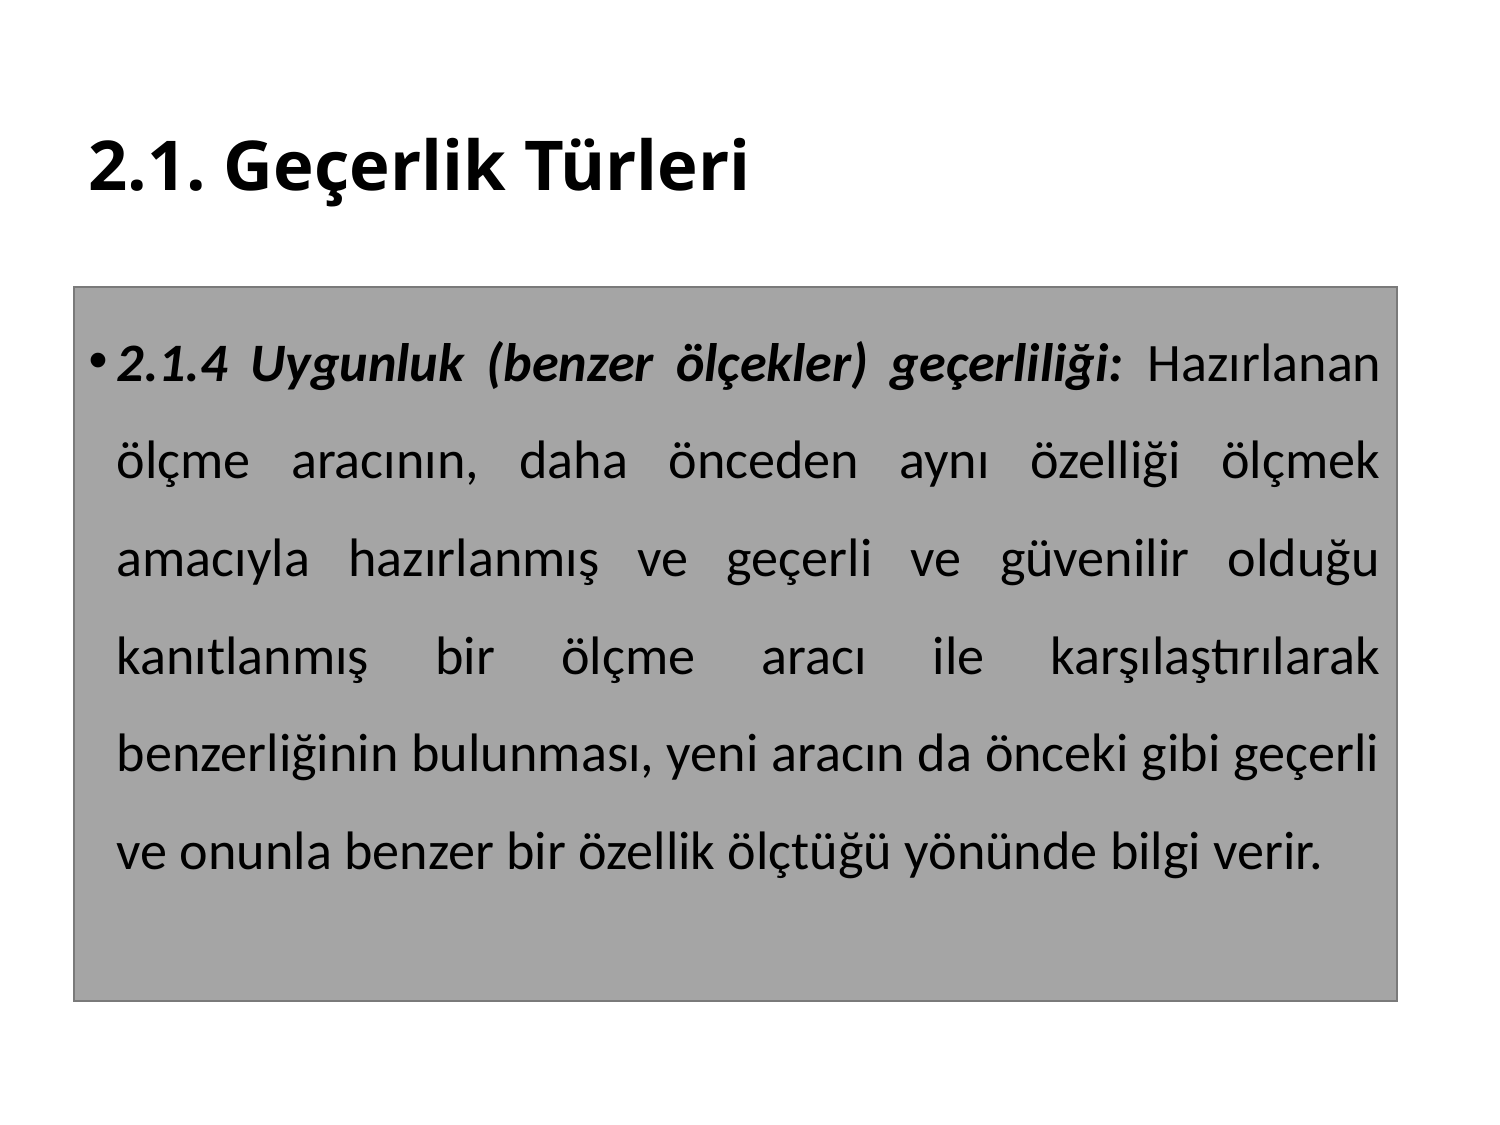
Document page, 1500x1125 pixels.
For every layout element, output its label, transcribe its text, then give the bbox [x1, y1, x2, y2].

title 2.1. Geçerlik Türleri [73, 59, 1397, 278]
list 2.1.4 Uygunluk (benzer ölçekler) geçerliliği: Hazırlanan ölçme aracının, daha önceden aynı özelliği ölçmek amacıyla hazırlanmış ve geçerli ve güvenilir olduğu kanıtlanmış bir ölçme aracı ile karşılaştırılarak benzerliğinin bulunması, yeni aracın da önceki gibi geçerli ve onunla benzer bir özellik ölçtüğü yönünde bilgi verir. [73, 286, 1398, 1002]
